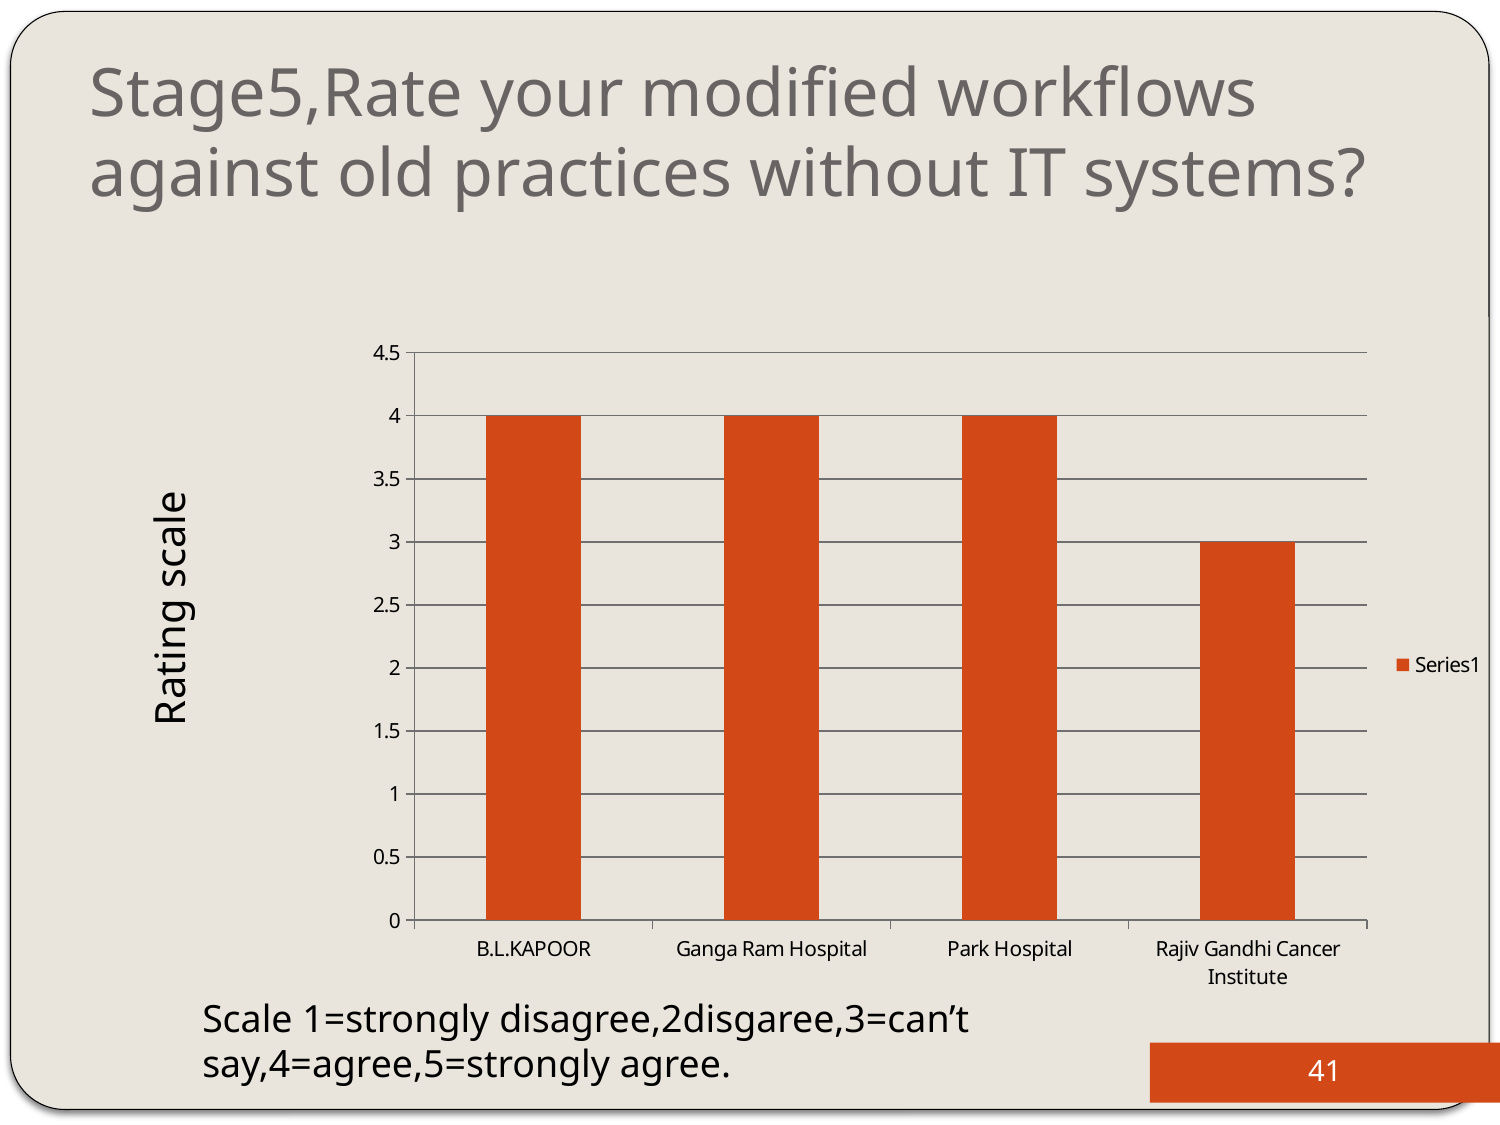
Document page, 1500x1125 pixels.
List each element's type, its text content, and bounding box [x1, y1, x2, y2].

slide_number 41 [1149, 1042, 1500, 1103]
text_box Rating scale [135, 425, 201, 792]
text_box Scale 1=strongly disagree,2disgaree,3=can’t say,4=agree,5=strongly agree. [187, 987, 1375, 1093]
chart [349, 324, 1500, 1006]
title Stage5,Rate your modified workflows against old practices without IT systems? [75, 37, 1425, 225]
